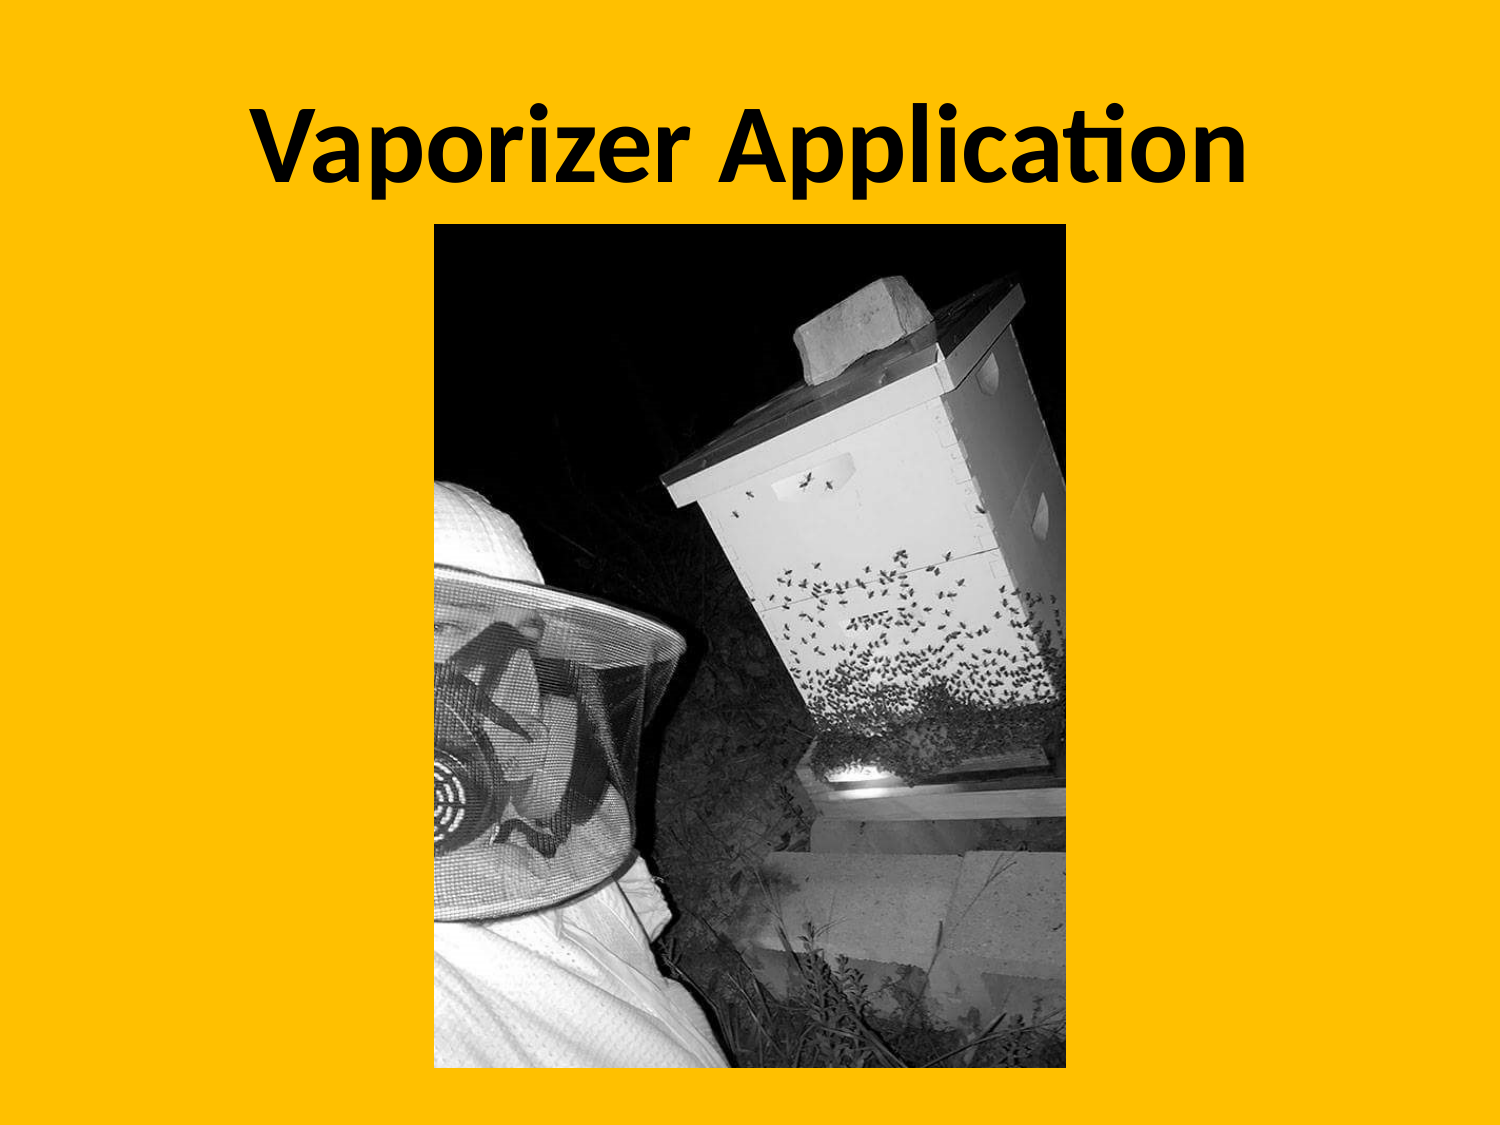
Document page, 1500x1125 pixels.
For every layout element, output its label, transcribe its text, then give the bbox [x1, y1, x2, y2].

picture [433, 224, 1067, 1068]
text_box Vaporizer Application [0, 62, 1500, 213]
